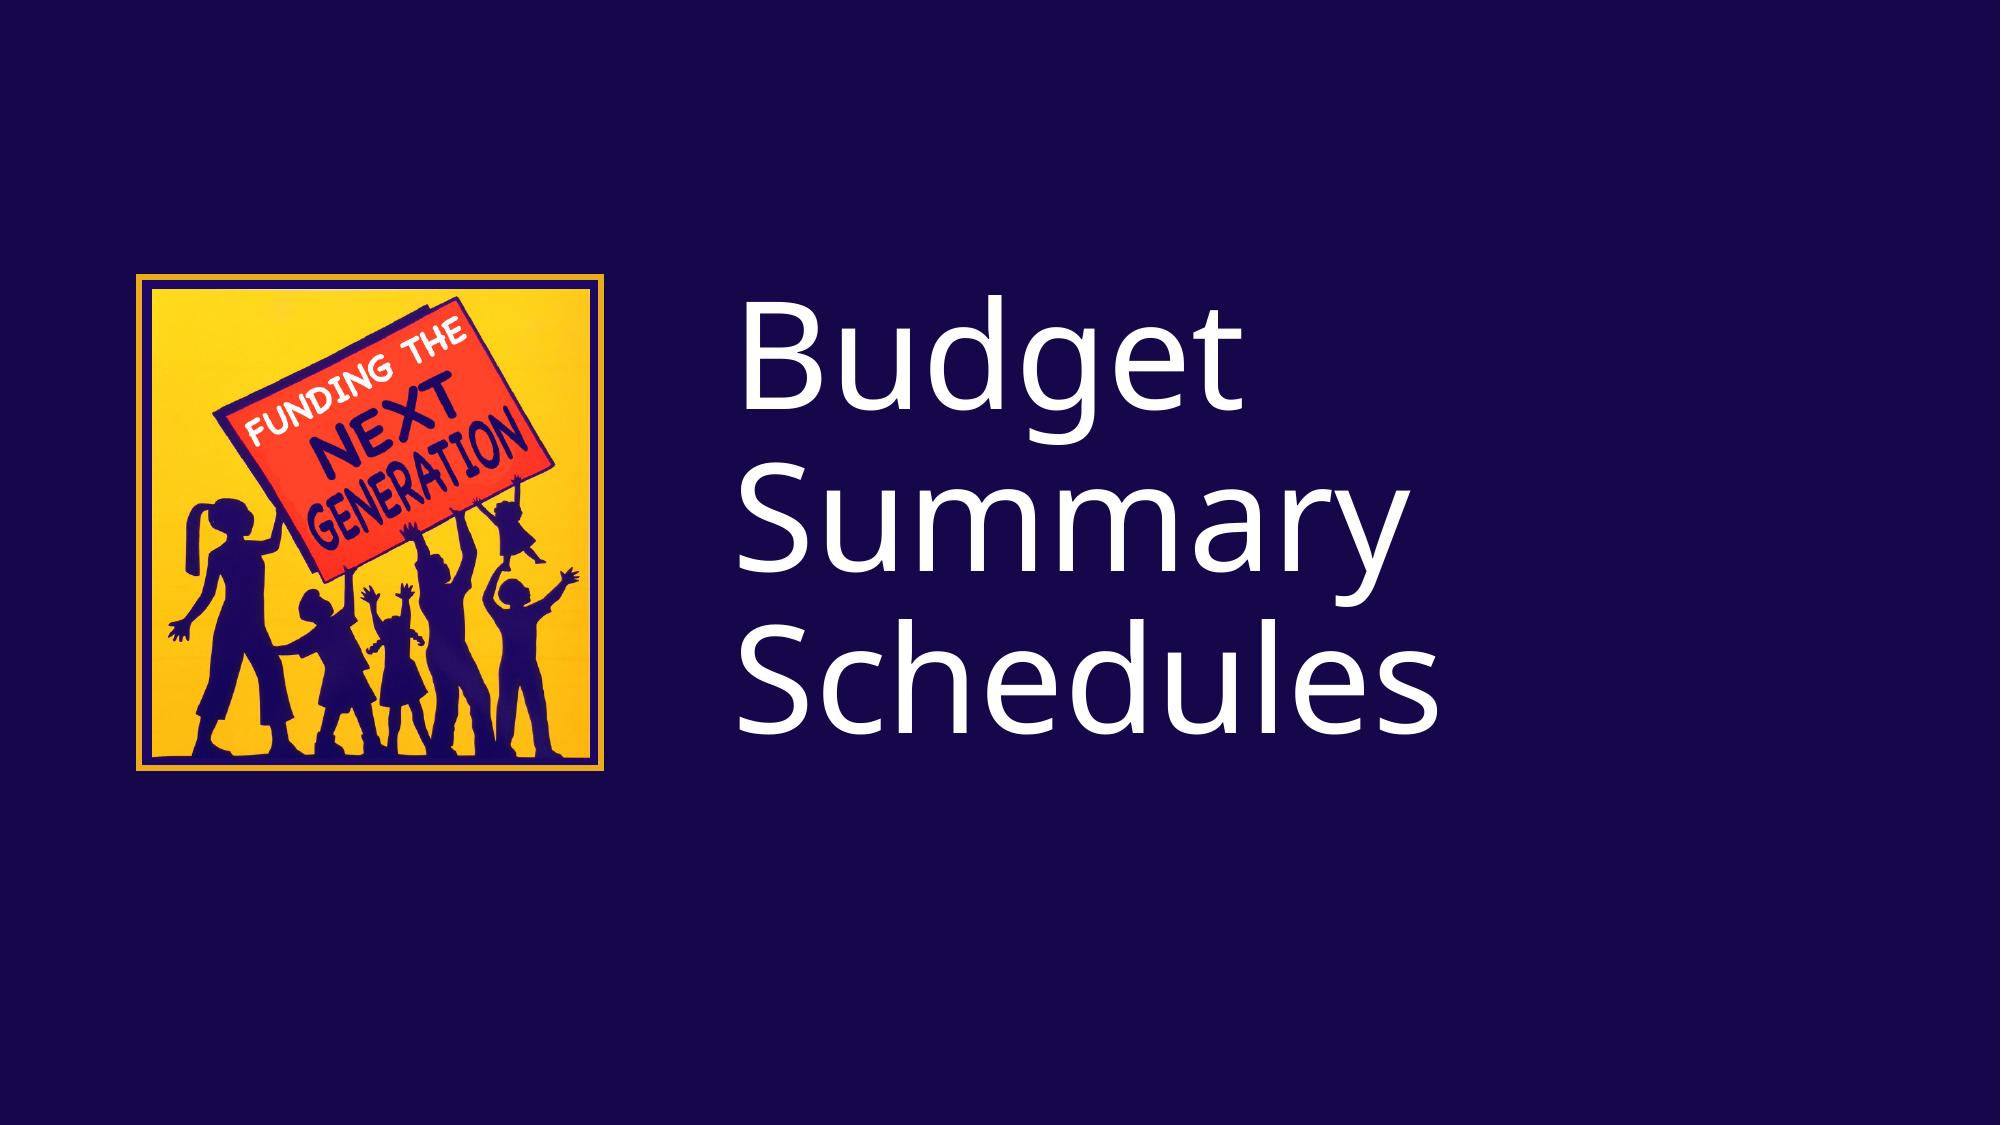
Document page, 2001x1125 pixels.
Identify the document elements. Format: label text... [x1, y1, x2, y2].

text_box [0, 0, 2000, 1125]
title Budget Summary Schedules [717, 425, 1881, 621]
picture [142, 280, 598, 766]
